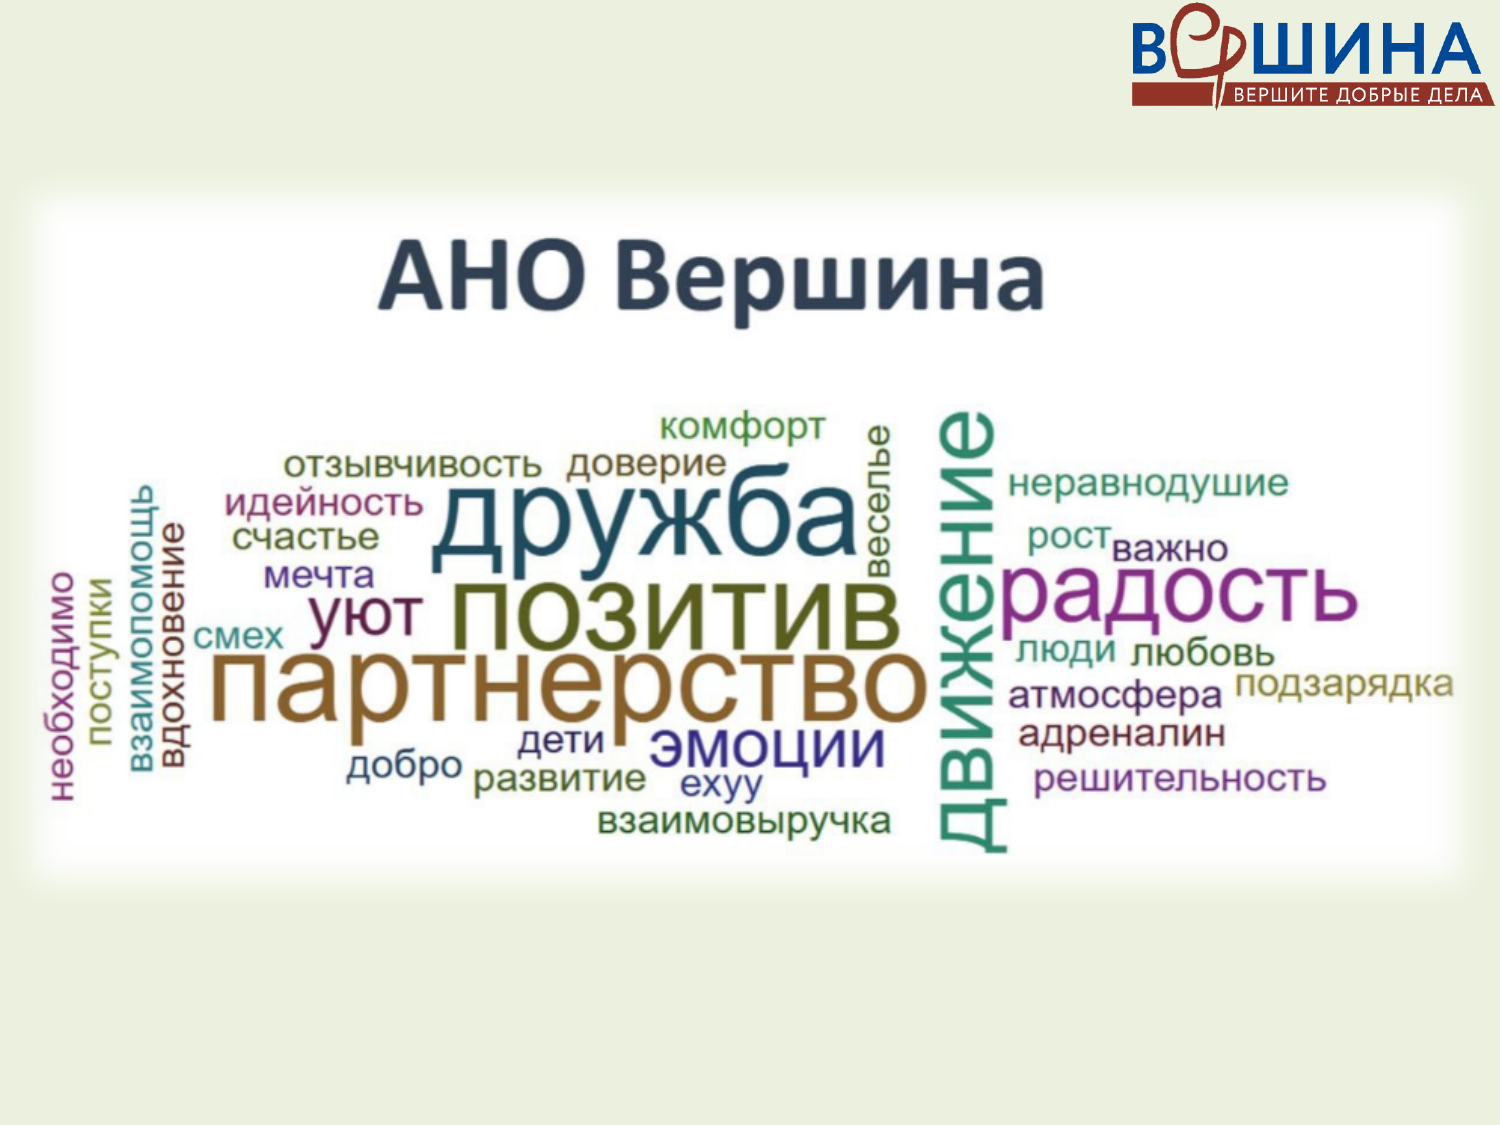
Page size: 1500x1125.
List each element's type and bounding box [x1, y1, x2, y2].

list [0, 160, 1499, 918]
picture [1121, 0, 1500, 123]
